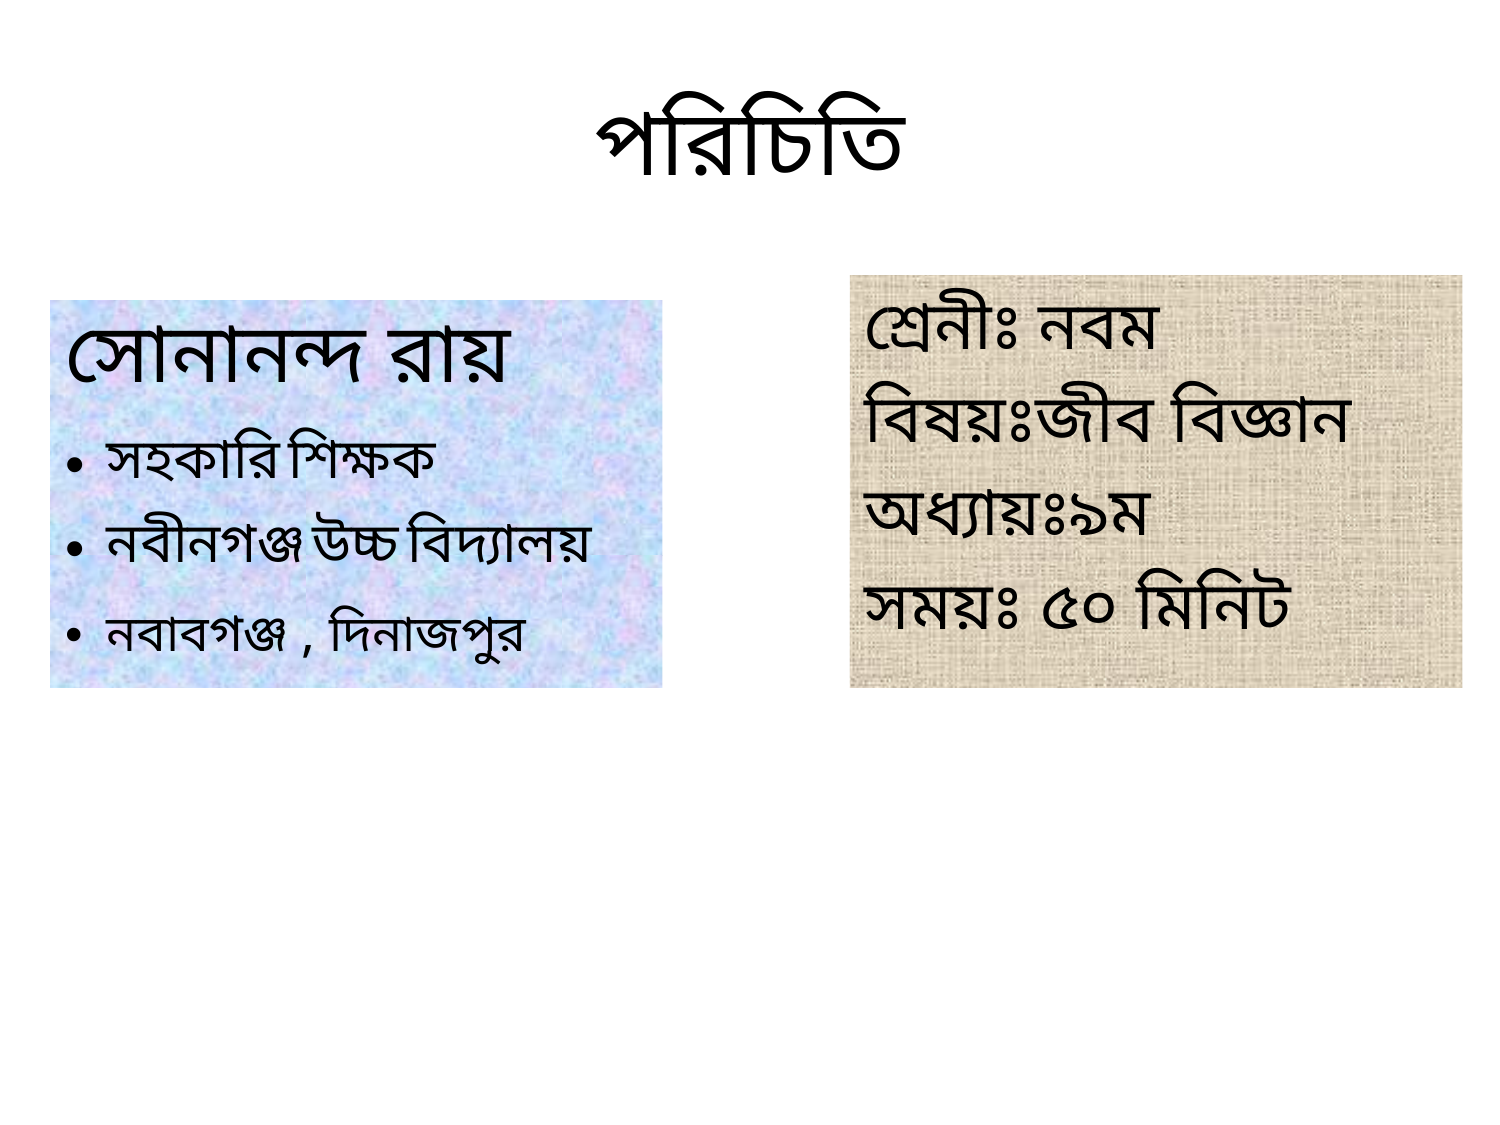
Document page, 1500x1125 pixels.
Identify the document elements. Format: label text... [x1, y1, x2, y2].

title পরিচিতি [75, 45, 1425, 233]
list শ্রেনীঃ নবম বিষয়ঃজীব বিজ্ঞান অধ্যায়ঃ৯ম সময়ঃ ৫০ মিনিট [849, 275, 1463, 688]
list সোনানন্দ রায় সহকারি শিক্ষক নবীনগঞ্জ উচ্চ বিদ্যালয় নবাবগঞ্জ , দিনাজপুর [50, 299, 663, 688]
